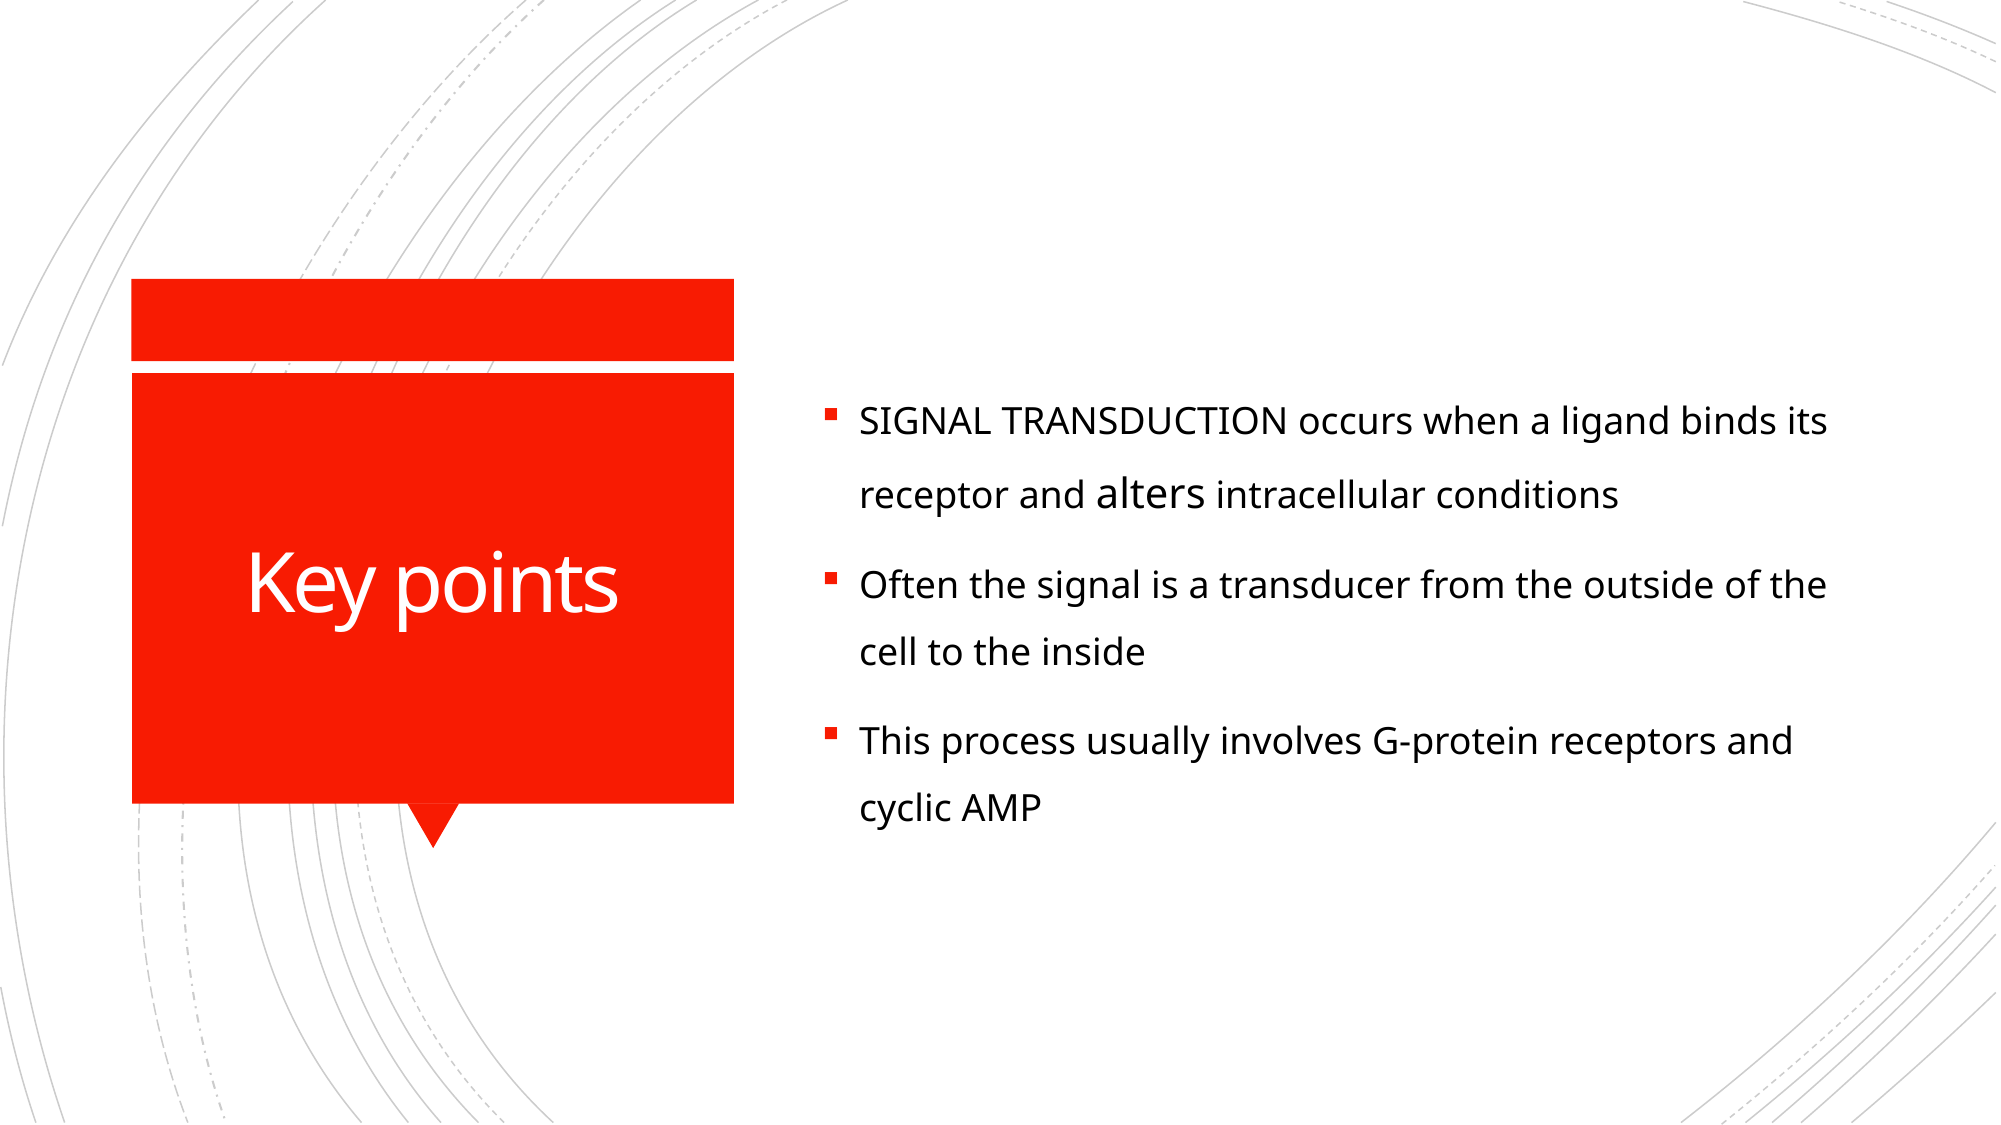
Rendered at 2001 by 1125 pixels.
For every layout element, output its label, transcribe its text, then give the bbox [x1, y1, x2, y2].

list SIGNAL TRANSDUCTION occurs when a ligand binds its receptor and alters intracellular conditions Often the signal is a transducer from the outside of the cell to the inside This process usually involves G-protein receptors and cyclic AMP [806, 136, 1887, 1068]
text_box Key points [145, 385, 720, 789]
